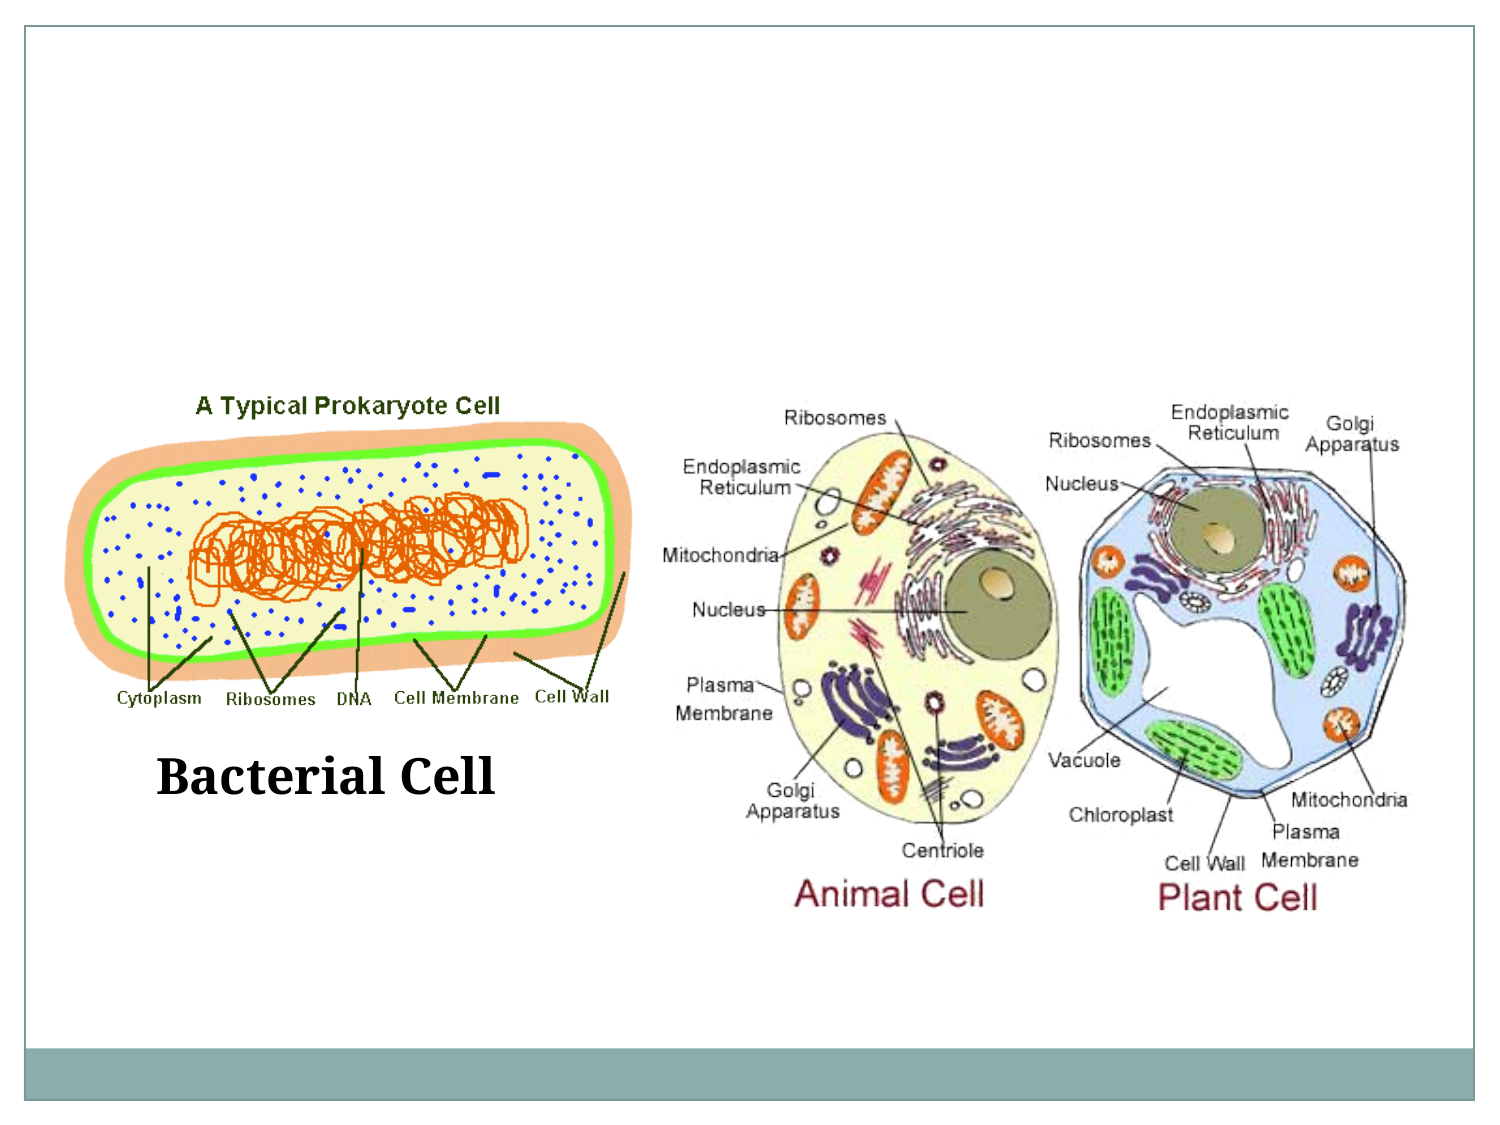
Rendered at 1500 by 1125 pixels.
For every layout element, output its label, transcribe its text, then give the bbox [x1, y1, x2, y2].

picture [37, 374, 1413, 924]
text_box Bacterial Cell [141, 739, 512, 813]
